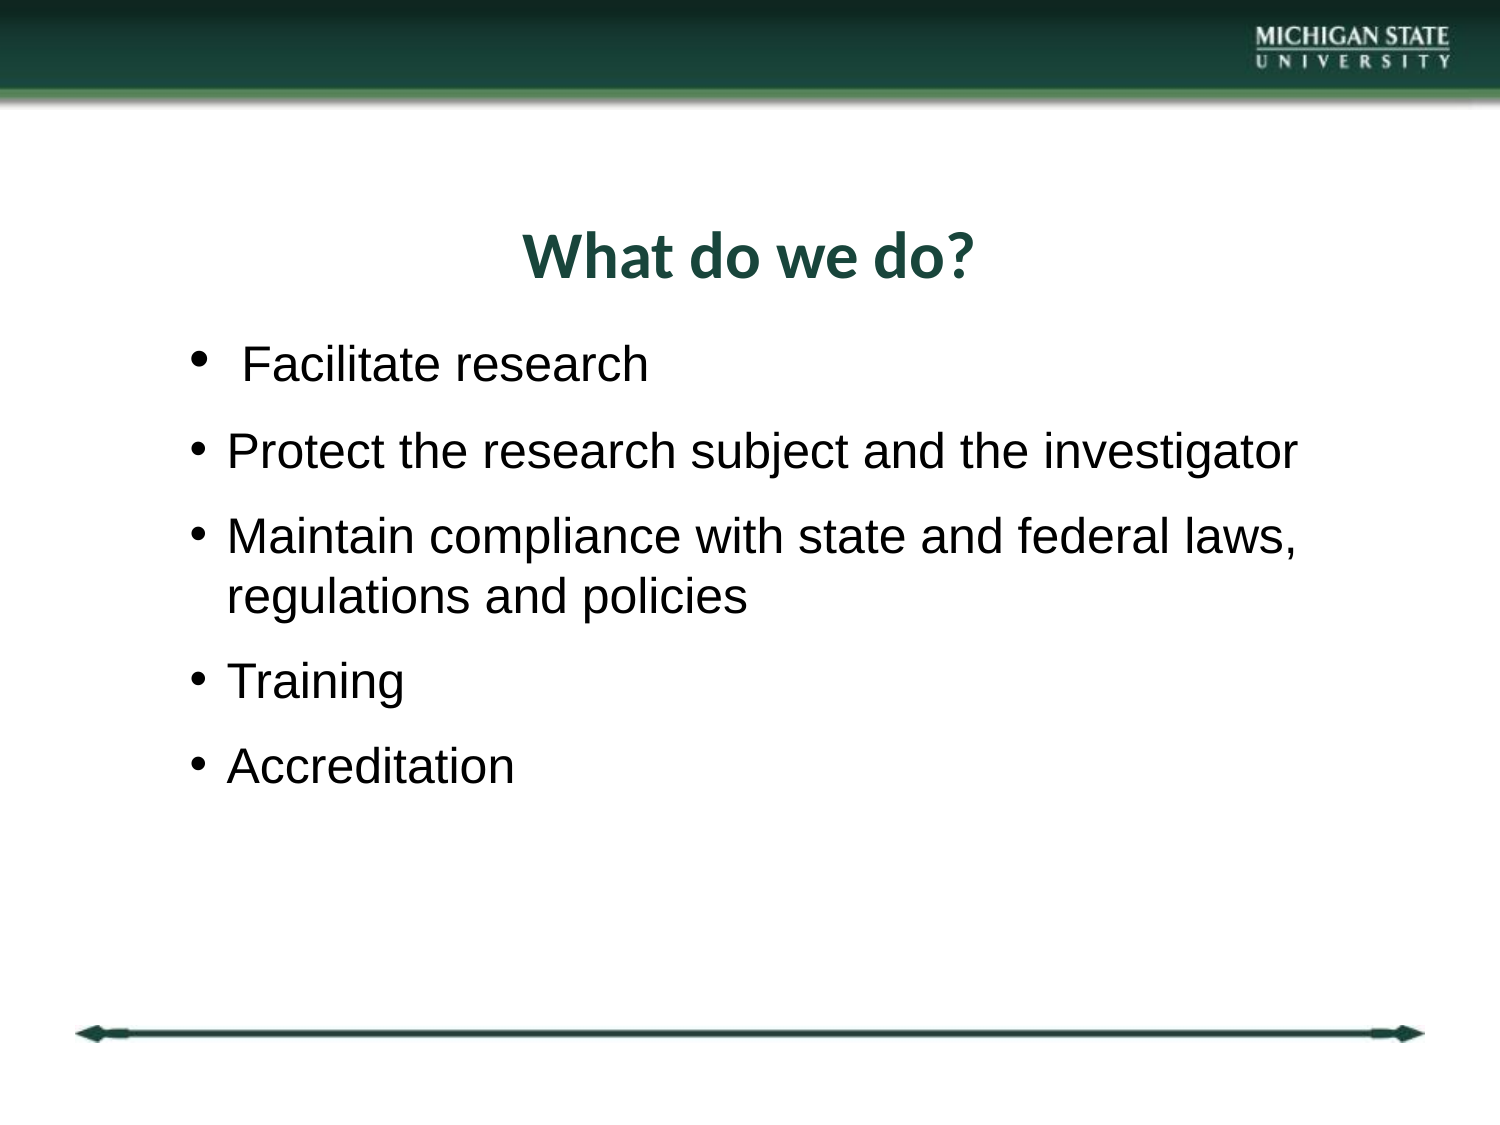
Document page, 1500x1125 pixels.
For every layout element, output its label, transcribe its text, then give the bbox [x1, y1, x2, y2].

picture [0, 0, 1500, 110]
picture [75, 1025, 1425, 1043]
text_box Facilitate research Protect the research subject and the investigator Maintain compliance with state and federal laws, regulations and policies Training Accreditation [174, 316, 1388, 801]
title What do we do? [75, 204, 1425, 284]
